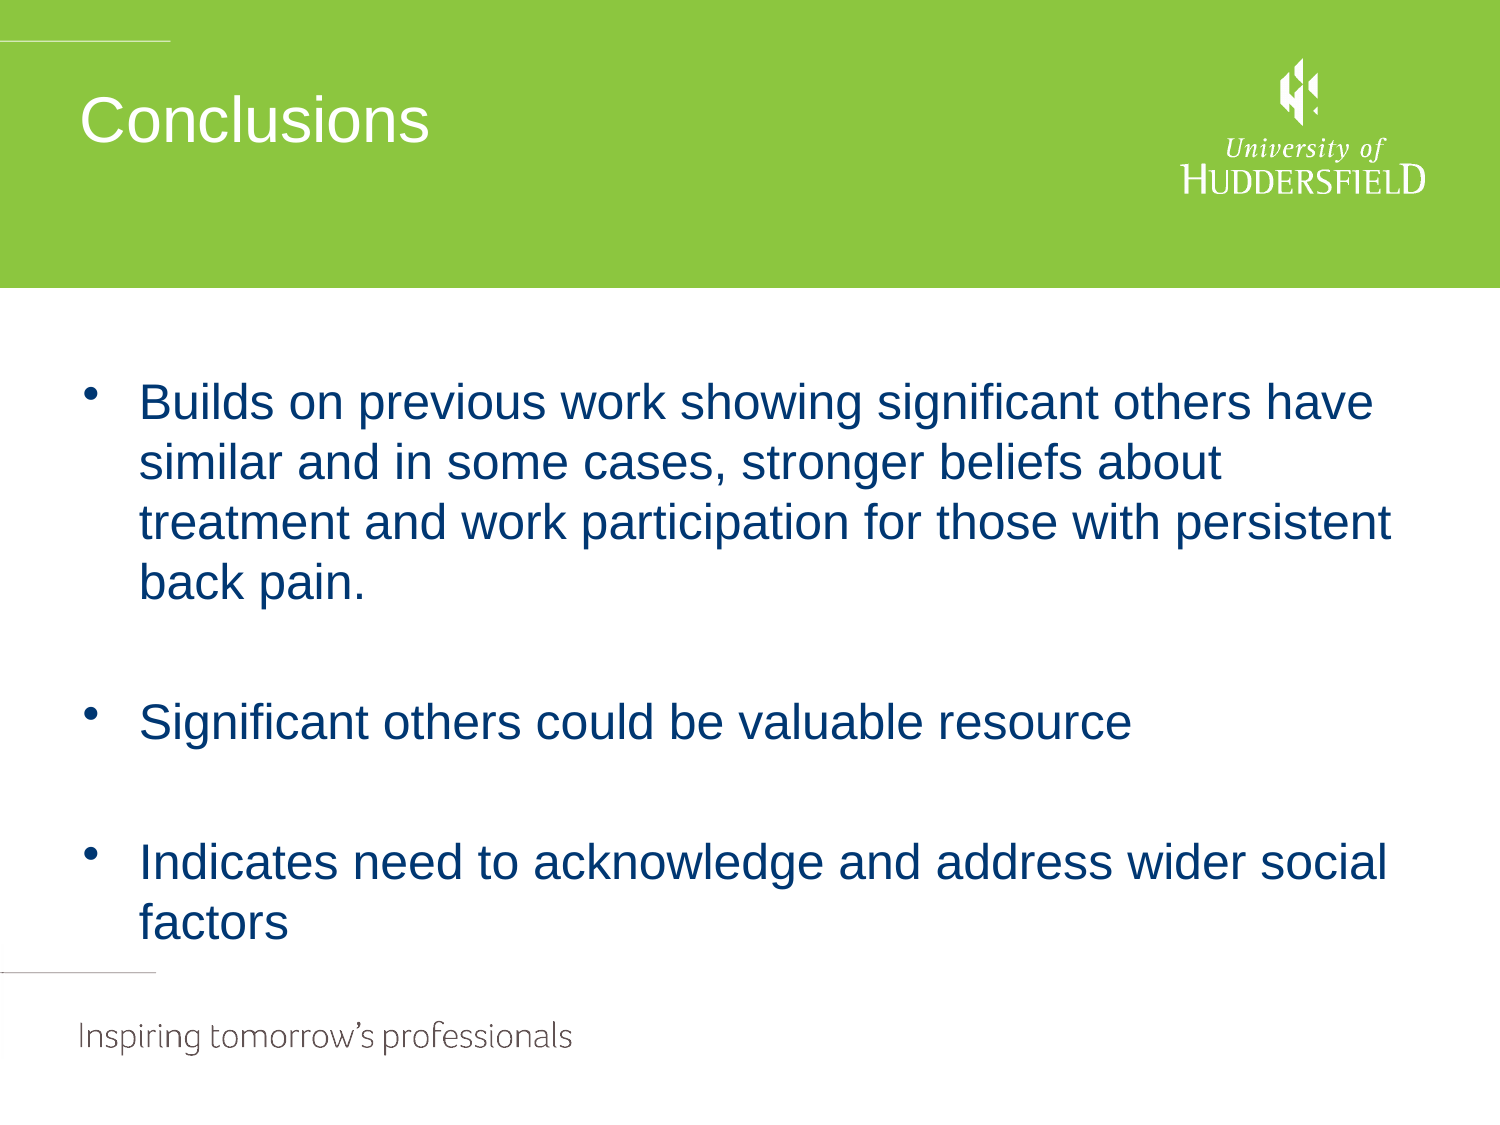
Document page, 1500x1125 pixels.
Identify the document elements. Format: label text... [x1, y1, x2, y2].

picture [0, 944, 591, 1059]
list Builds on previous work showing significant others have similar and in some cases, stronger beliefs about treatment and work participation for those with persistent back pain. Significant others could be valuable resource Indicates need to acknowledge and address wider social factors [67, 361, 1418, 953]
picture [0, 0, 1500, 288]
title Conclusions [64, 42, 1416, 191]
